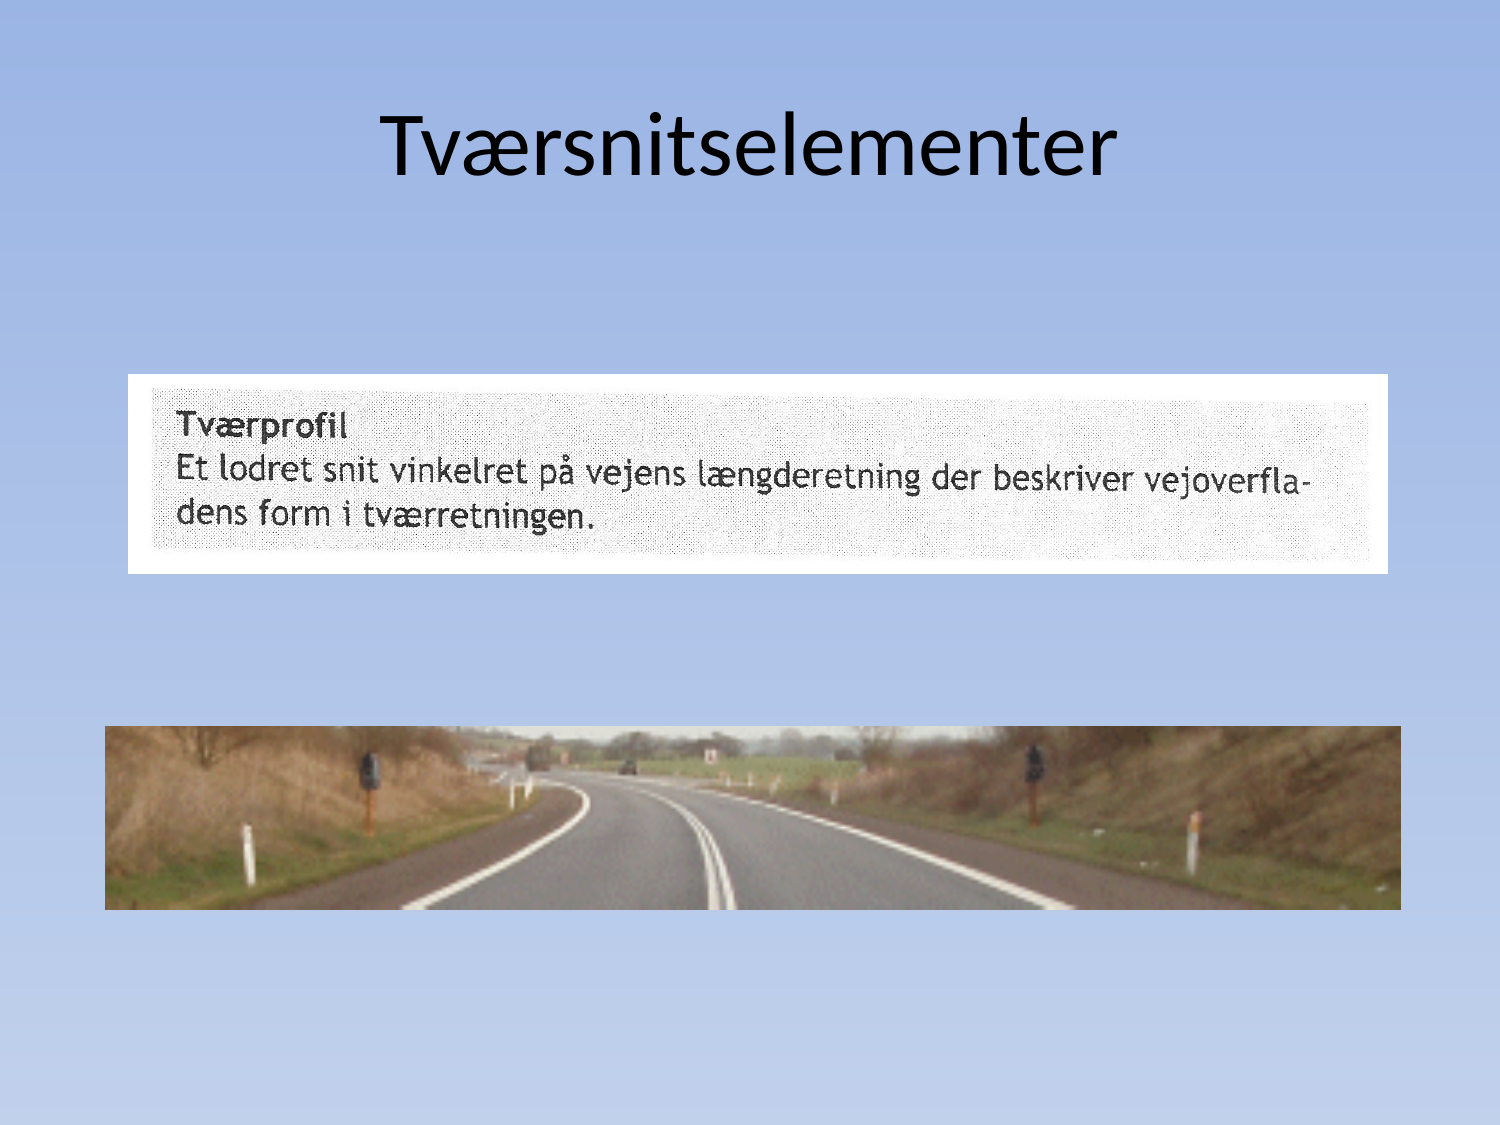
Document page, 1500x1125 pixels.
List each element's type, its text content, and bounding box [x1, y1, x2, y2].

title Tværsnitselementer [75, 45, 1425, 233]
picture [128, 374, 1389, 574]
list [105, 726, 1401, 911]
